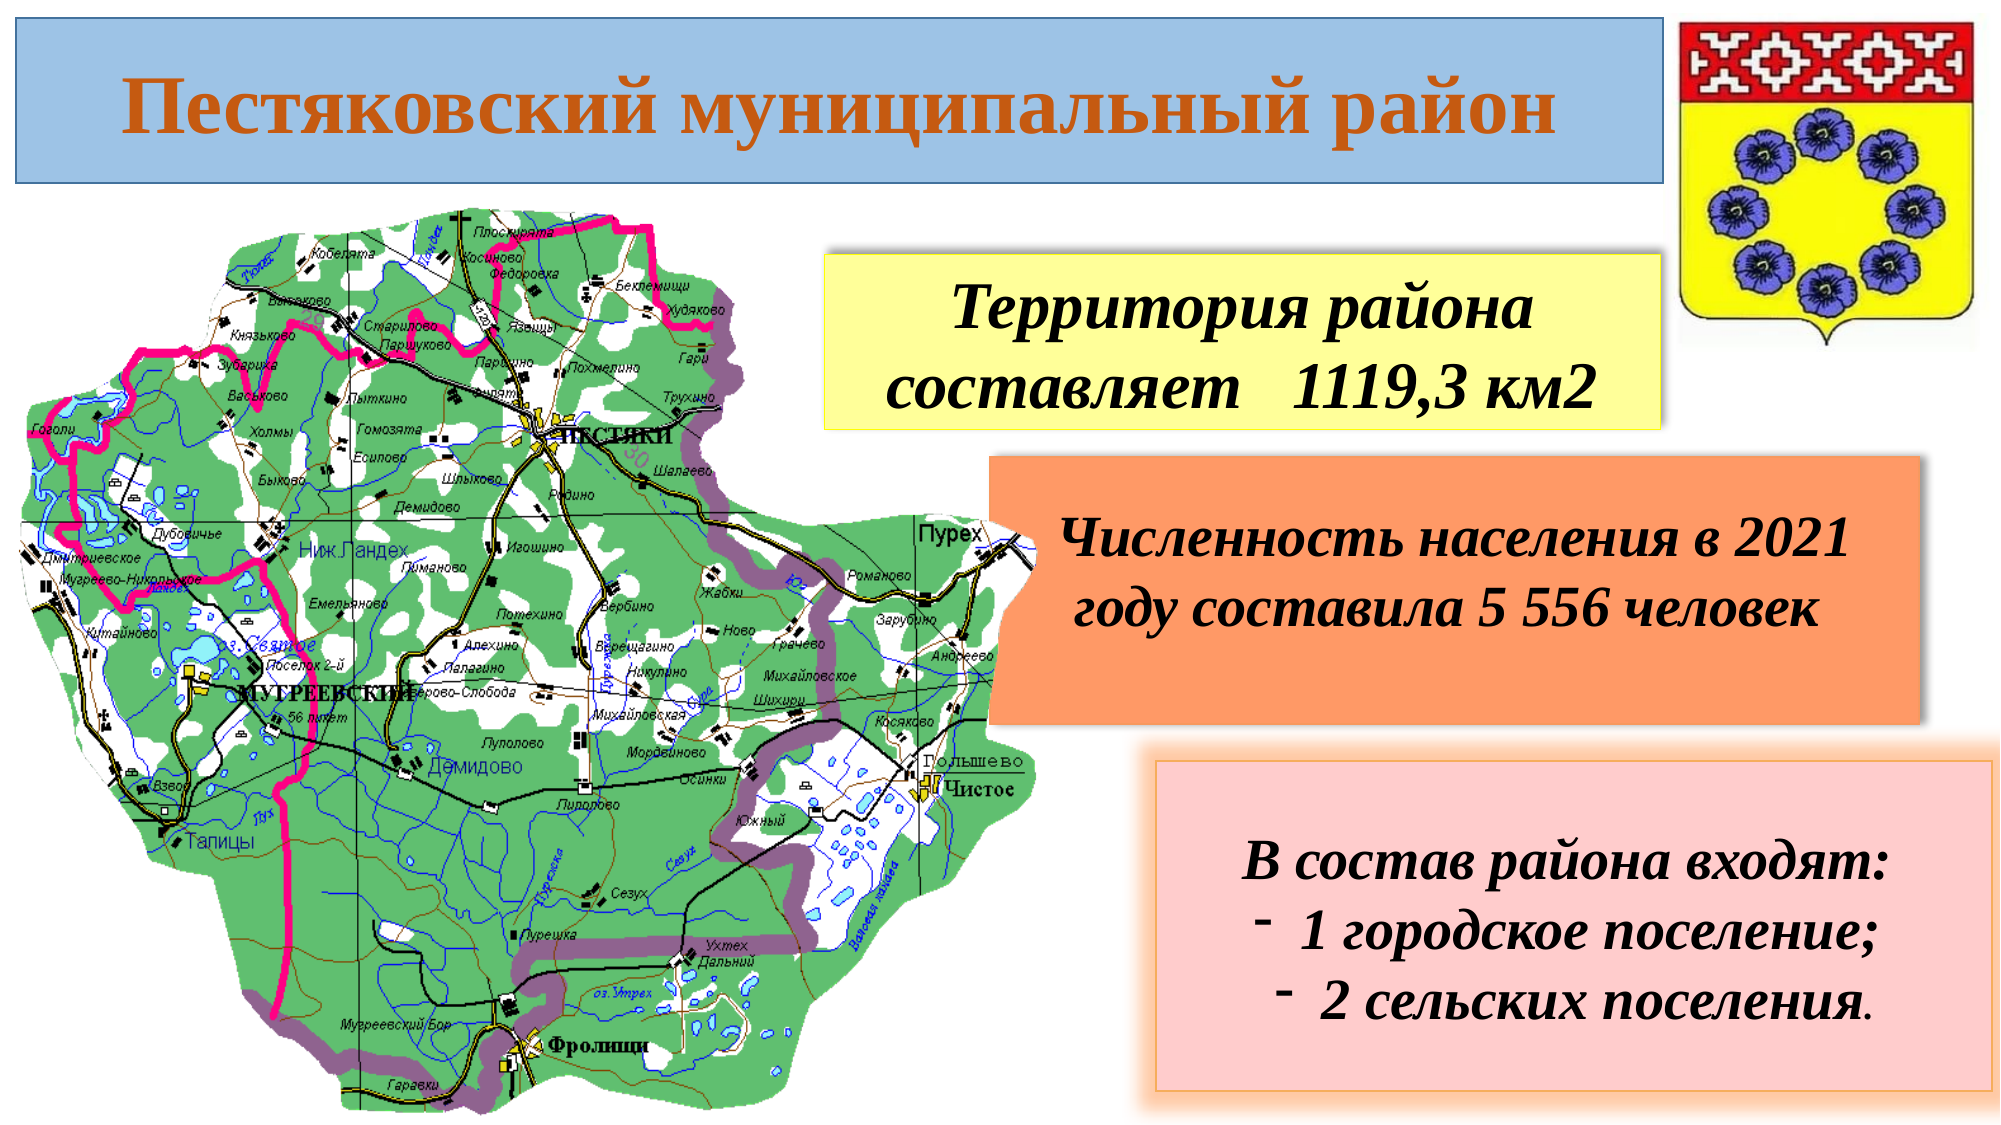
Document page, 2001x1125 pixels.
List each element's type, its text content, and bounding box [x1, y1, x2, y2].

text_box Территория района составляет 1119,3 км2 [1044, 254, 1661, 430]
picture [1663, 13, 1993, 352]
text_box Численность населения в 2021 году составила 5 556 человек [1044, 456, 1920, 725]
text_box Пестяковский муниципальный район [15, 17, 1663, 184]
text_box В состав района входят: 1 городское поселение; 2 сельских поселения. [1155, 760, 1993, 1092]
picture [0, 189, 1044, 1125]
